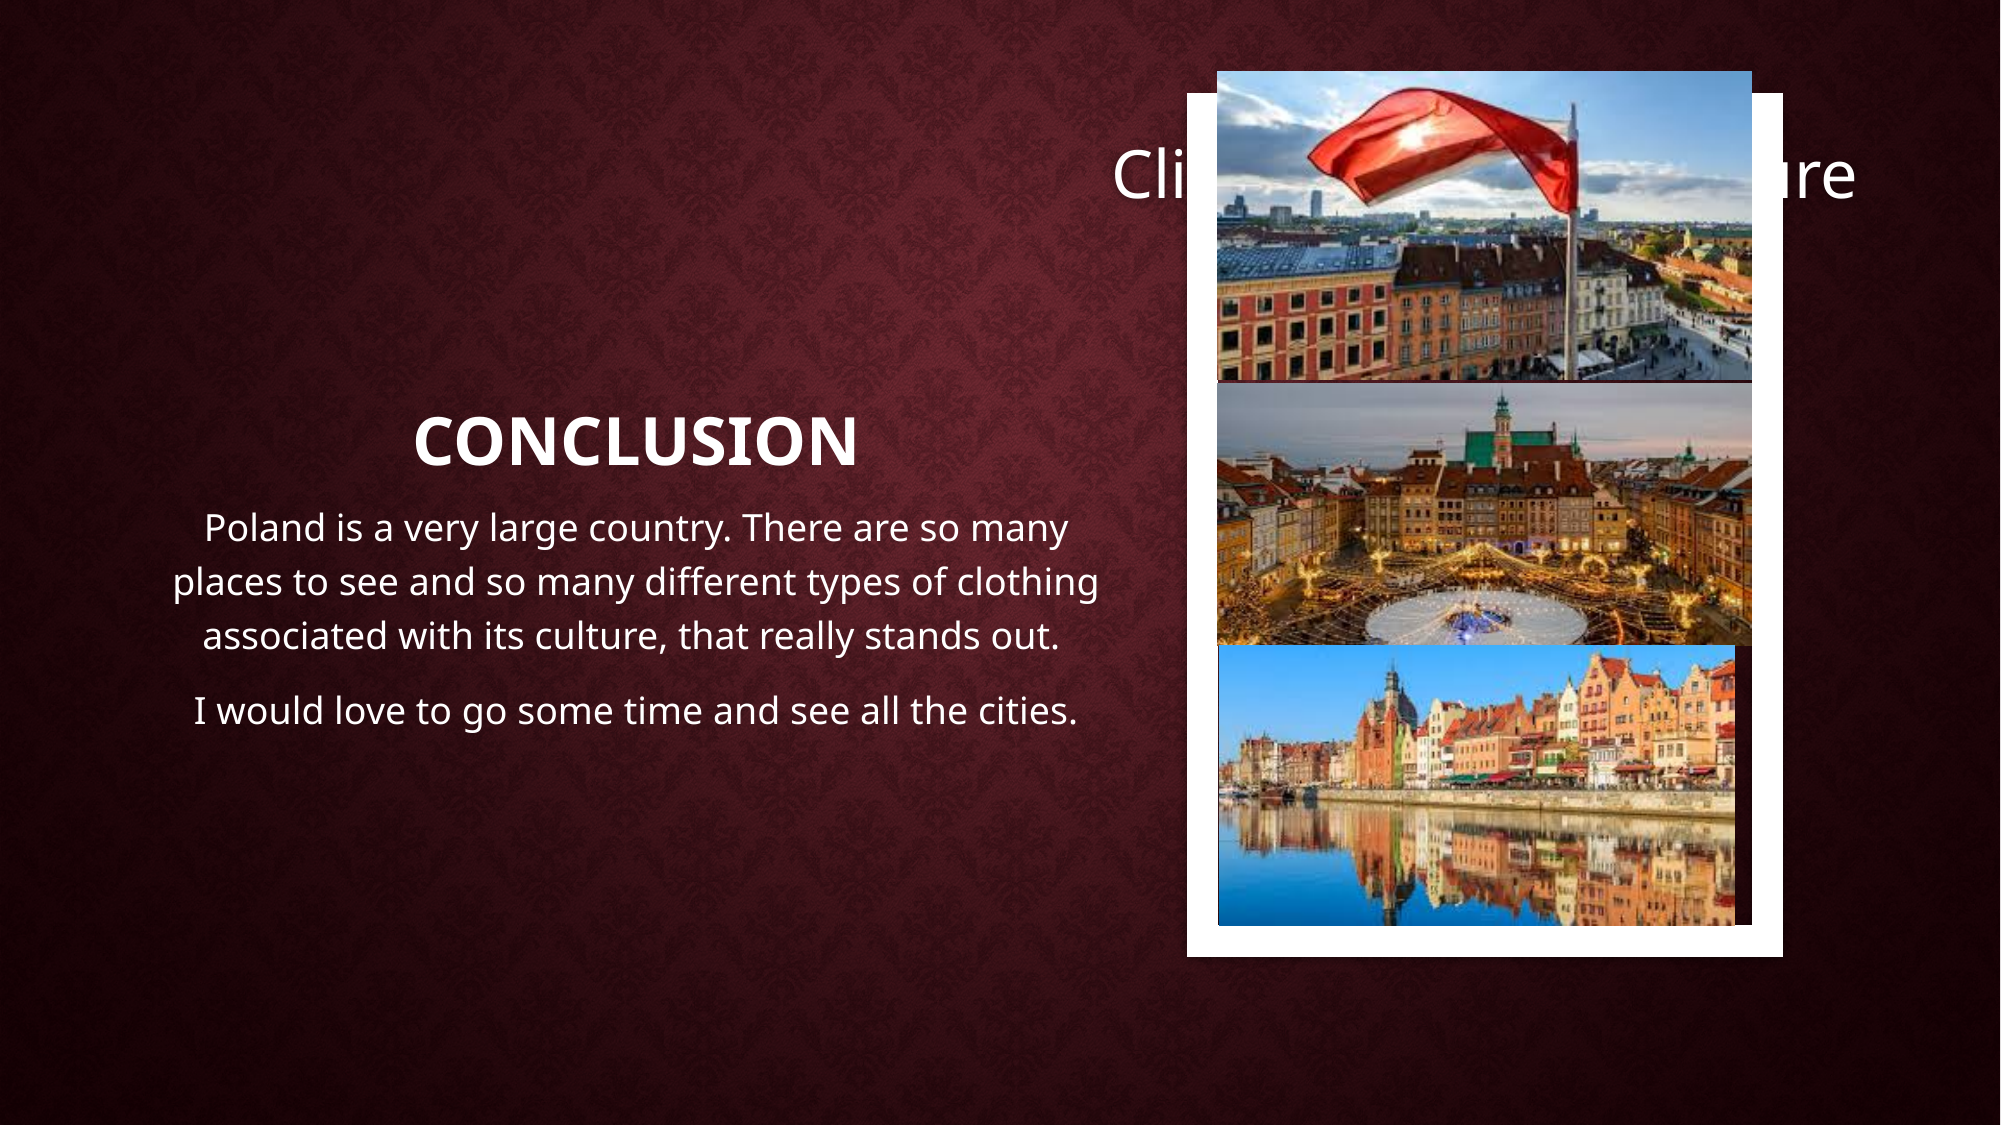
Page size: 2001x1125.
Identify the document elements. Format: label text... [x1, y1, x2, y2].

list Poland is a very large country. There are so many places to see and so many different types of clothing associated with its culture, that really stands out. I would love to go some time and see all the cities. [149, 487, 1124, 950]
picture [1217, 71, 1753, 926]
title conclusion [150, 99, 1124, 487]
